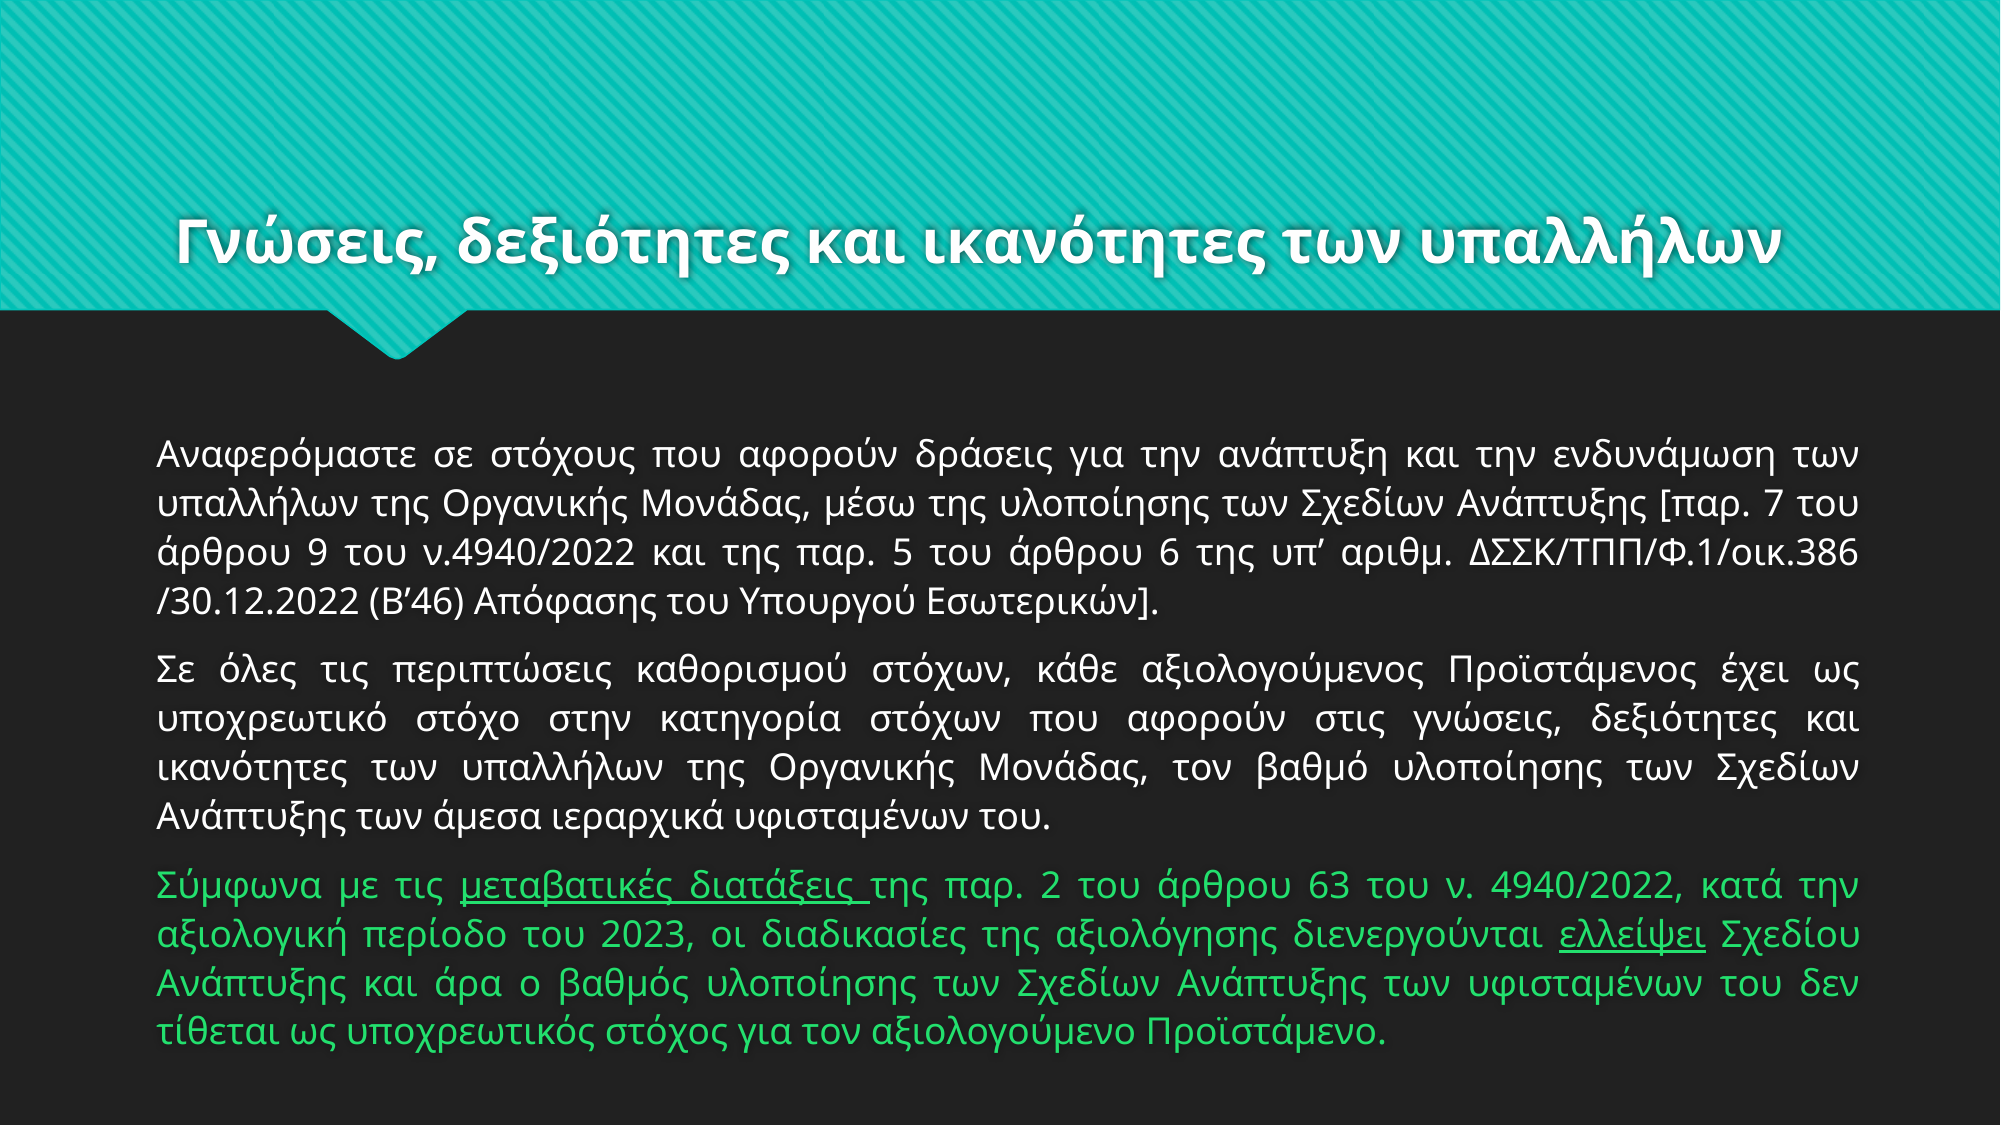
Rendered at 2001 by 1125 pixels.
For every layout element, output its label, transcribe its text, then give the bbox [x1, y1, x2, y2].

title Γνώσεις, δεξιότητες και ικανότητες των υπαλλήλων [158, 124, 1800, 283]
list Αναφερόμαστε σε στόχους που αφορούν δράσεις για την ανάπτυξη και την ενδυνάμωση των υπαλλήλων της Οργανικής Μονάδας, μέσω της υλοποίησης των Σχεδίων Ανάπτυξης [παρ. 7 του άρθρου 9 του ν.4940/2022 και της παρ. 5 του άρθρου 6 της υπ’ αριθμ. ΔΣΣΚ/ΤΠΠ/Φ.1/οικ.386 /30.12.2022 (Β’46) Απόφασης του Υπουργού Εσωτερικών]. Σε όλες τις περιπτώσεις καθορισμού στόχων, κάθε αξιολογούμενος Προϊστάμενος έχει ως υποχρεωτικό στόχο στην κατηγορία στόχων που αφορούν στις γνώσεις, δεξιότητες και ικανότητες των υπαλλήλων της Οργανικής Μονάδας, τον βαθμό υλοποίησης των Σχεδίων Ανάπτυξης των άμεσα ιεραρχικά υφισταμένων του. Σύμφωνα με τις μεταβατικές διατάξεις της παρ. 2 του άρθρου 63 του ν. 4940/2022, κατά την αξιολογική περίοδο του 2023, οι διαδικασίες της αξιολόγησης διενεργούνται ελλείψει Σχεδίου Ανάπτυξης και άρα ο βαθμός υλοποίησης των Σχεδίων Ανάπτυξης των υφισταμένων του δεν τίθεται ως υποχρεωτικός στόχος για τον αξιολογούμενο Προϊστάμενο. [141, 418, 1876, 1064]
